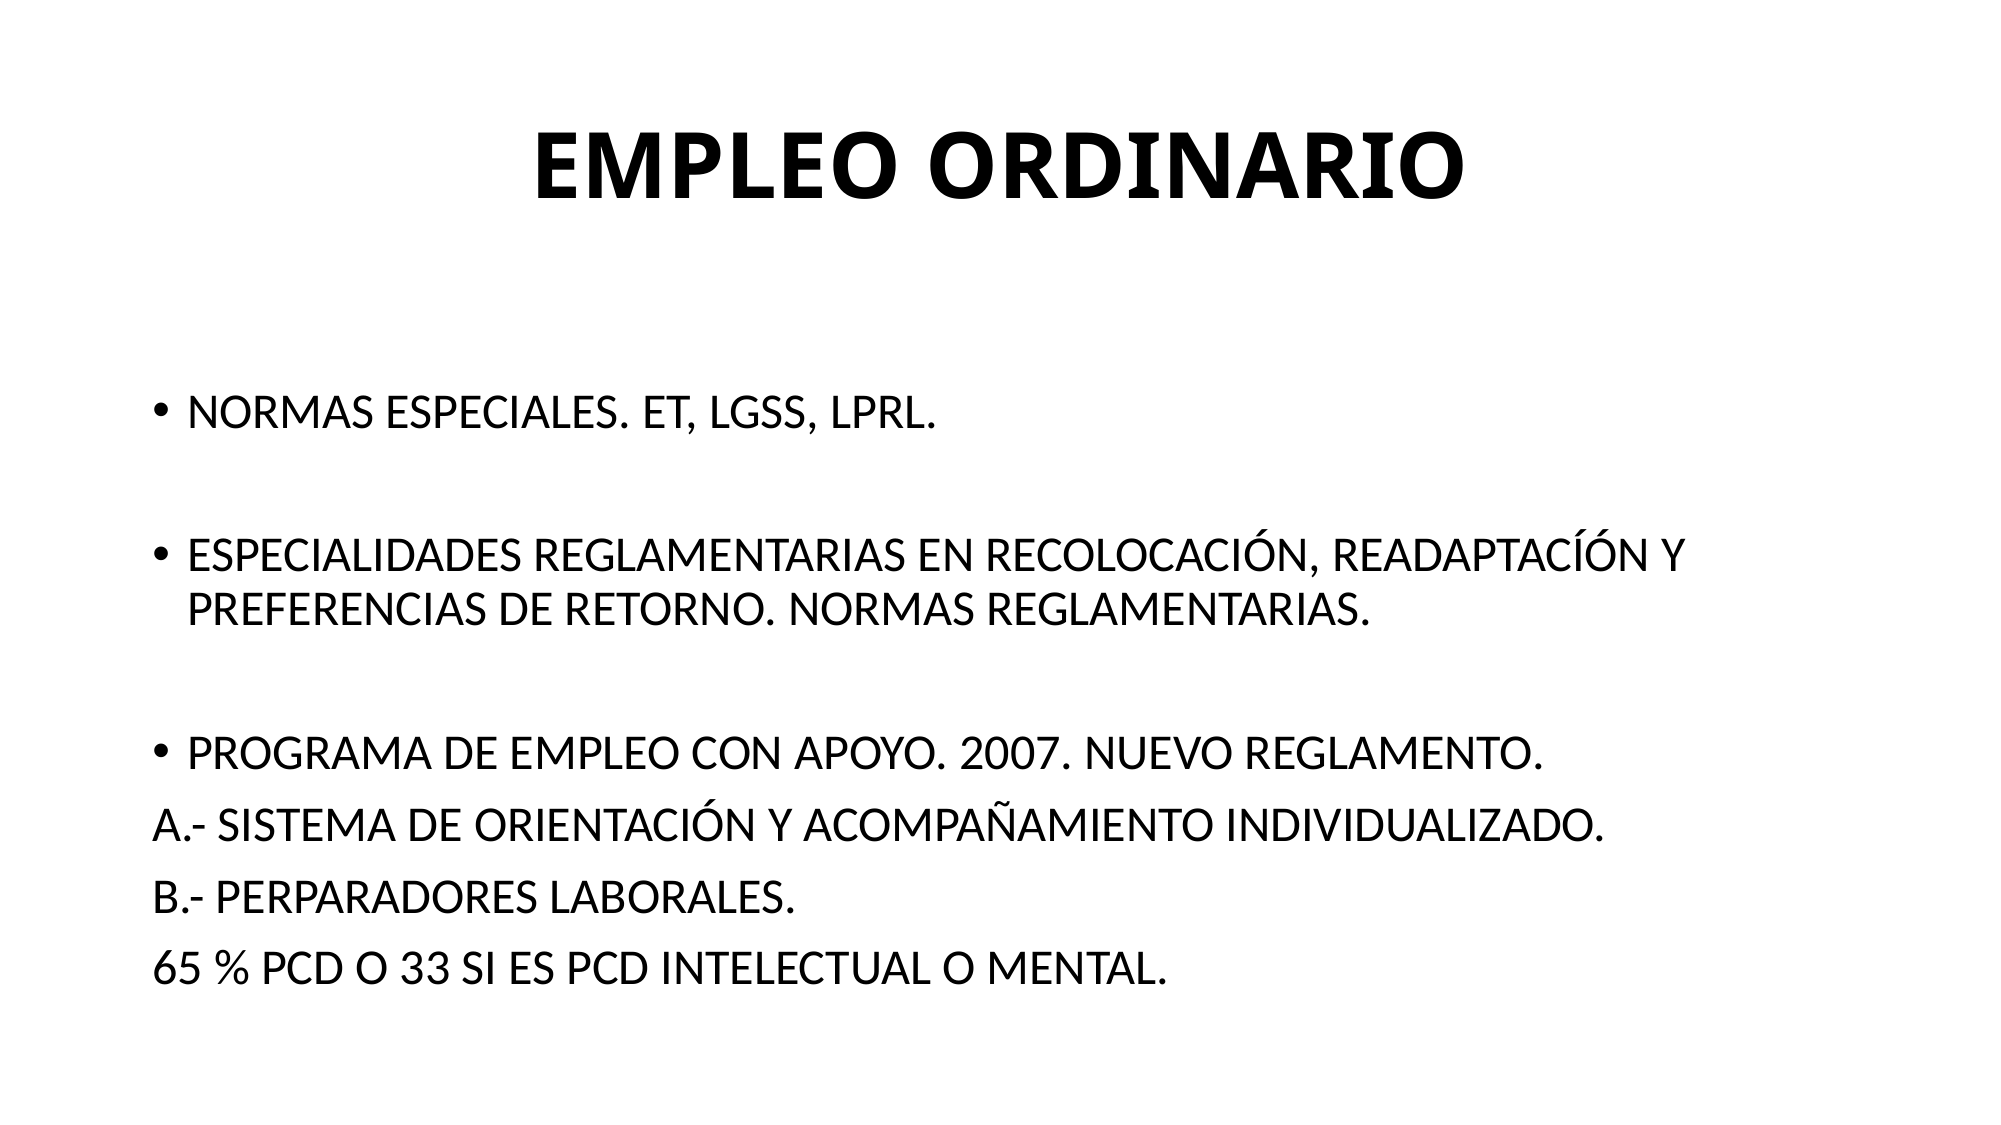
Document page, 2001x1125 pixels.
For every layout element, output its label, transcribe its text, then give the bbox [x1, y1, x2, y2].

title EMPLEO ORDINARIO [137, 59, 1863, 278]
list NORMAS ESPECIALES. ET, LGSS, LPRL. ESPECIALIDADES REGLAMENTARIAS EN RECOLOCACIÓN, READAPTACÍÓN Y PREFERENCIAS DE RETORNO. NORMAS REGLAMENTARIAS. PROGRAMA DE EMPLEO CON APOYO. 2007. NUEVO REGLAMENTO. A.- SISTEMA DE ORIENTACIÓN Y ACOMPAÑAMIENTO INDIVIDUALIZADO. B.- PERPARADORES LABORALES. 65 % PCD O 33 SI ES PCD INTELECTUAL O MENTAL. [137, 299, 1863, 1014]
